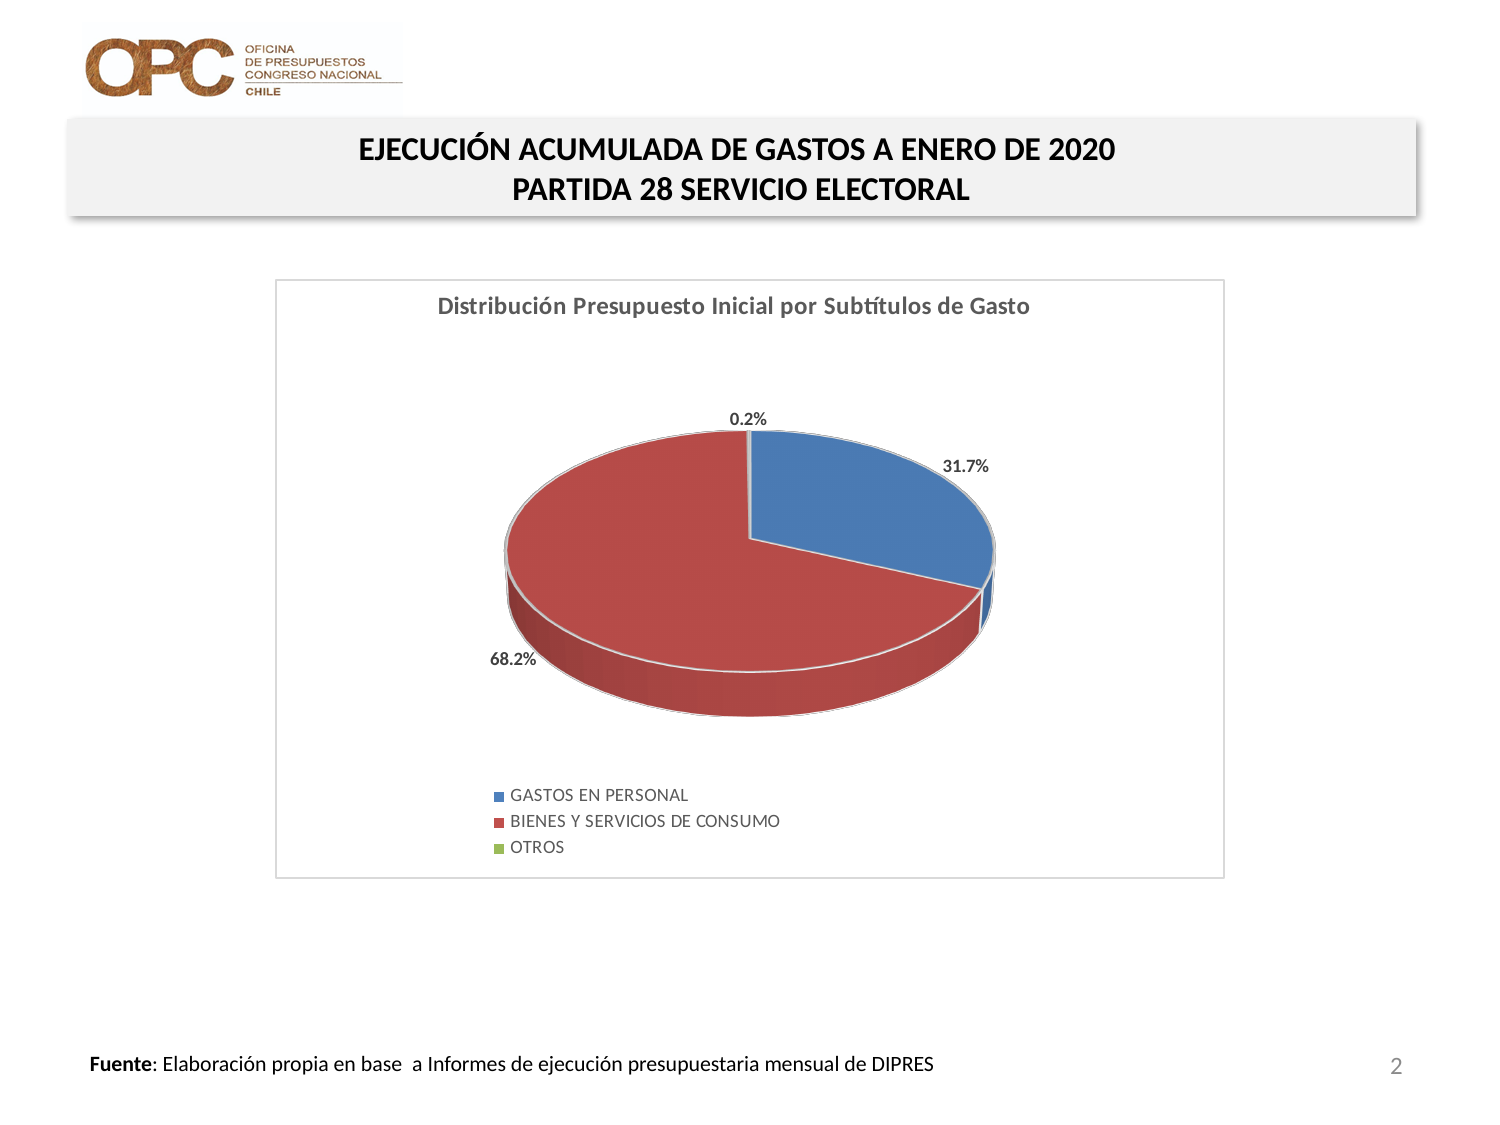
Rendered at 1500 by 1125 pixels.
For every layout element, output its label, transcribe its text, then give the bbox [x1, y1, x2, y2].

picture [82, 22, 403, 118]
slide_number 2 [1067, 1035, 1418, 1095]
chart [274, 278, 1226, 880]
text_box EJECUCIÓN ACUMULADA DE GASTOS A ENERO DE 2020 PARTIDA 28 SERVICIO ELECTORAL [67, 119, 1415, 216]
